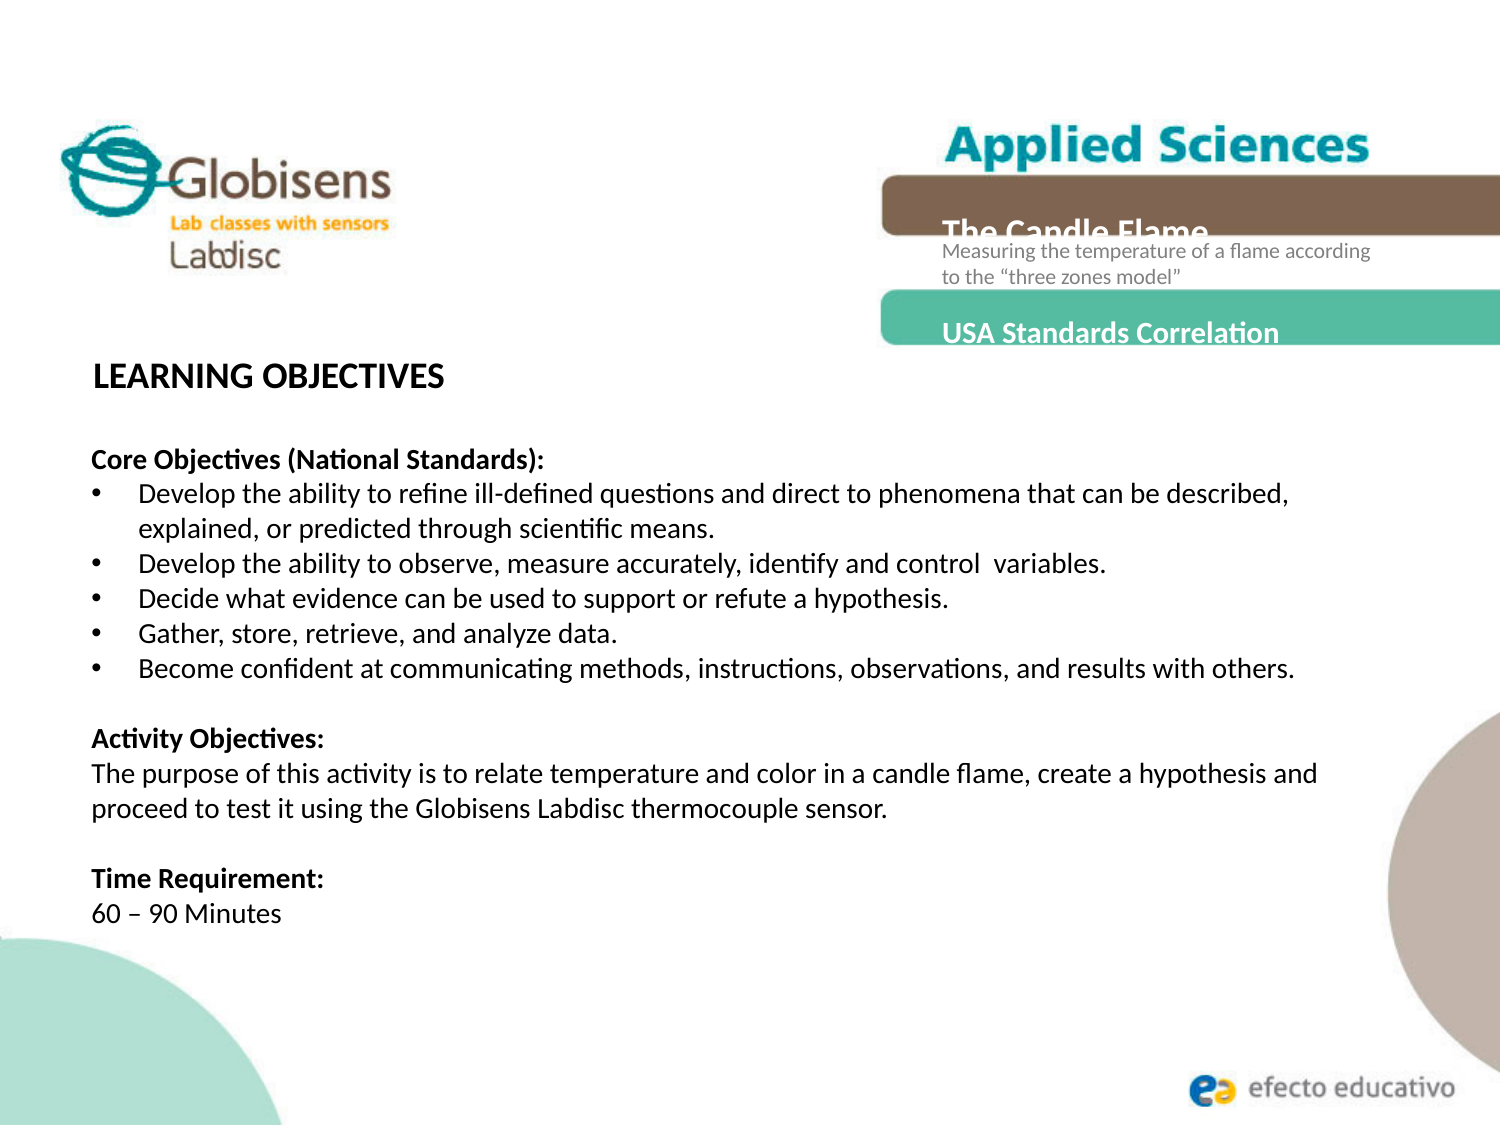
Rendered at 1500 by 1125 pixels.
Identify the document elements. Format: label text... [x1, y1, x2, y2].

picture [0, 0, 1500, 1125]
text_box The Candle Flame [927, 192, 1500, 261]
text_box Measuring the temperature of a flame according to the “three zones model” [927, 228, 1475, 297]
text_box USA Standards Correlation [927, 305, 1483, 374]
text_box Core Objectives (National Standards): Develop the ability to refine ill-defined questions and direct to phenomena that can be described, explained, or predicted through scientific means. Develop the ability to observe, measure accurately, identify and control variables. Decide what evidence can be used to support or refute a hypothesis. Gather, store, retrieve, and analyze data. Become confident at communicating methods, instructions, observations, and results with others. Activity Objectives: The purpose of this activity is to relate temperature and color in a candle flame, create a hypothesis and proceed to test it using the Globisens Labdisc thermocouple sensor. Time Requirement: 60 – 90 Minutes [76, 432, 1353, 937]
text_box LEARNING OBJECTIVES [78, 343, 461, 403]
